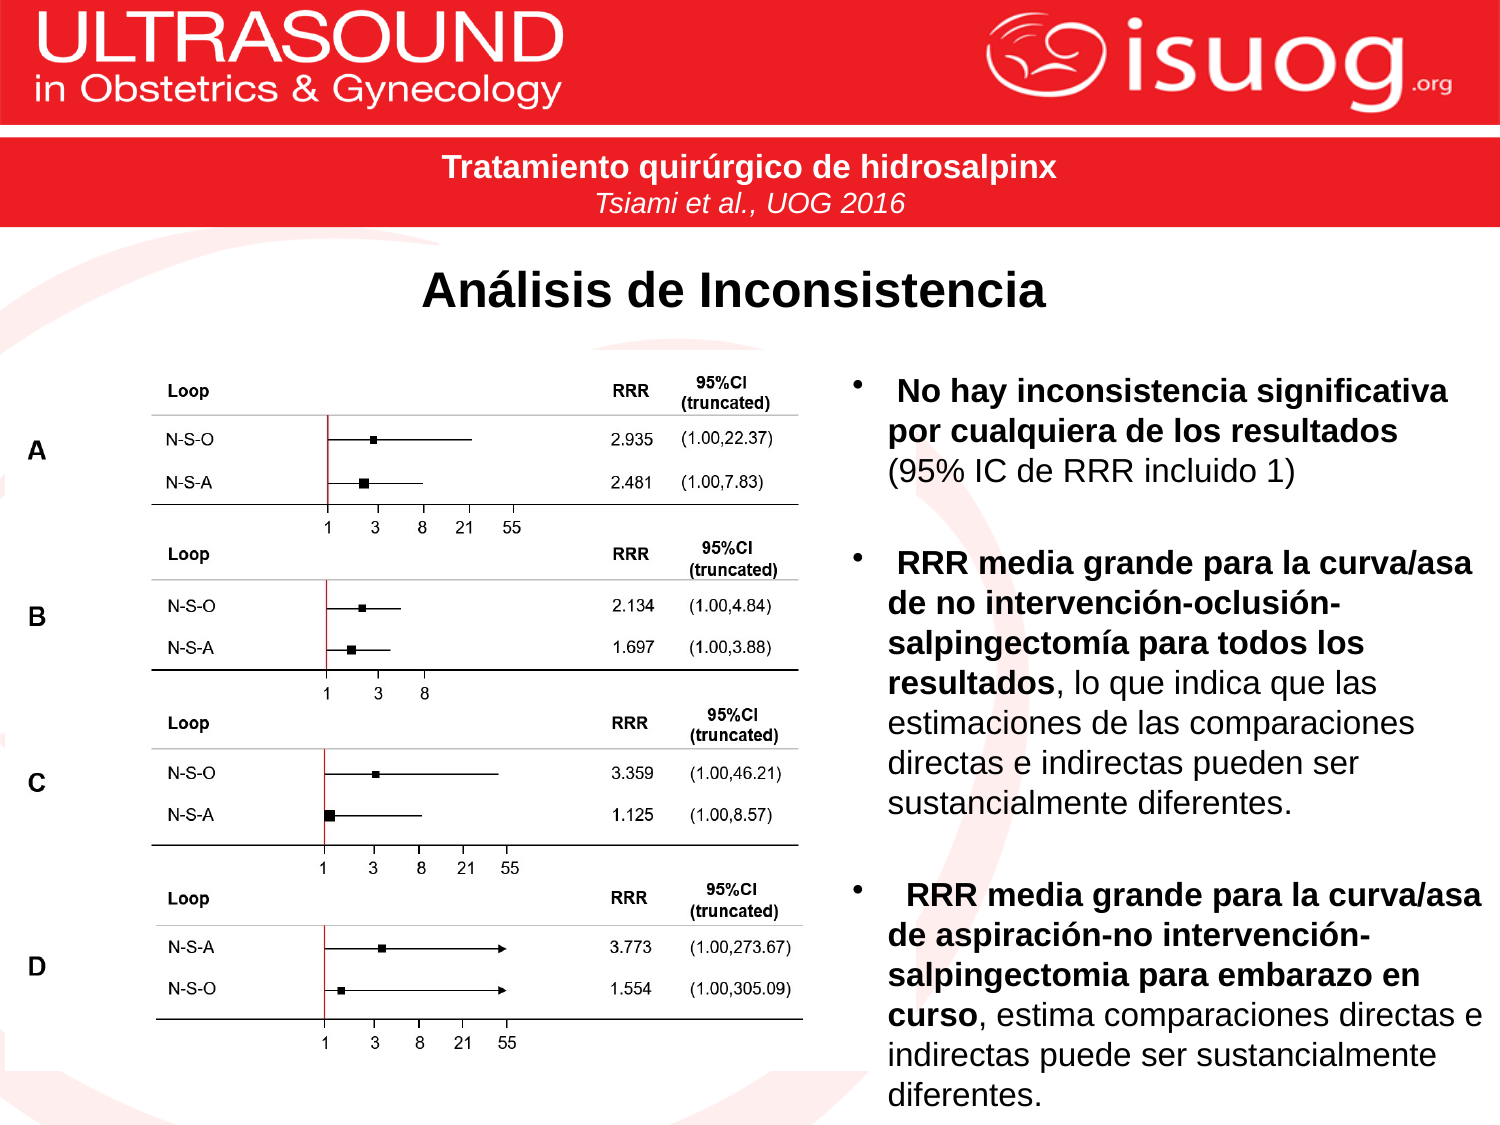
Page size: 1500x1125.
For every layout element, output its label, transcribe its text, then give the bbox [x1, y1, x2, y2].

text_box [0, 0, 1500, 126]
picture [0, 126, 1500, 137]
text_box Análisis de Inconsistencia [24, 249, 1443, 325]
picture [0, 228, 1500, 1125]
text_box Tratamiento quirúrgico de hidrosalpinx Tsiami et al., UOG 2016 [0, 137, 1500, 228]
text_box No hay inconsistencia significativa por cualquiera de los resultados (95% IC de RRR incluido 1) RRR media grande para la curva/asa de no intervención-oclusión-salpingectomía para todos los resultados, lo que indica que las estimaciones de las comparaciones directas e indirectas pueden ser sustancialmente diferentes. RRR media grande para la curva/asa de aspiración-no intervención- salpingectomia para embarazo en curso, estima comparaciones directas e indirectas puede ser sustancialmente diferentes. [837, 361, 1500, 1121]
